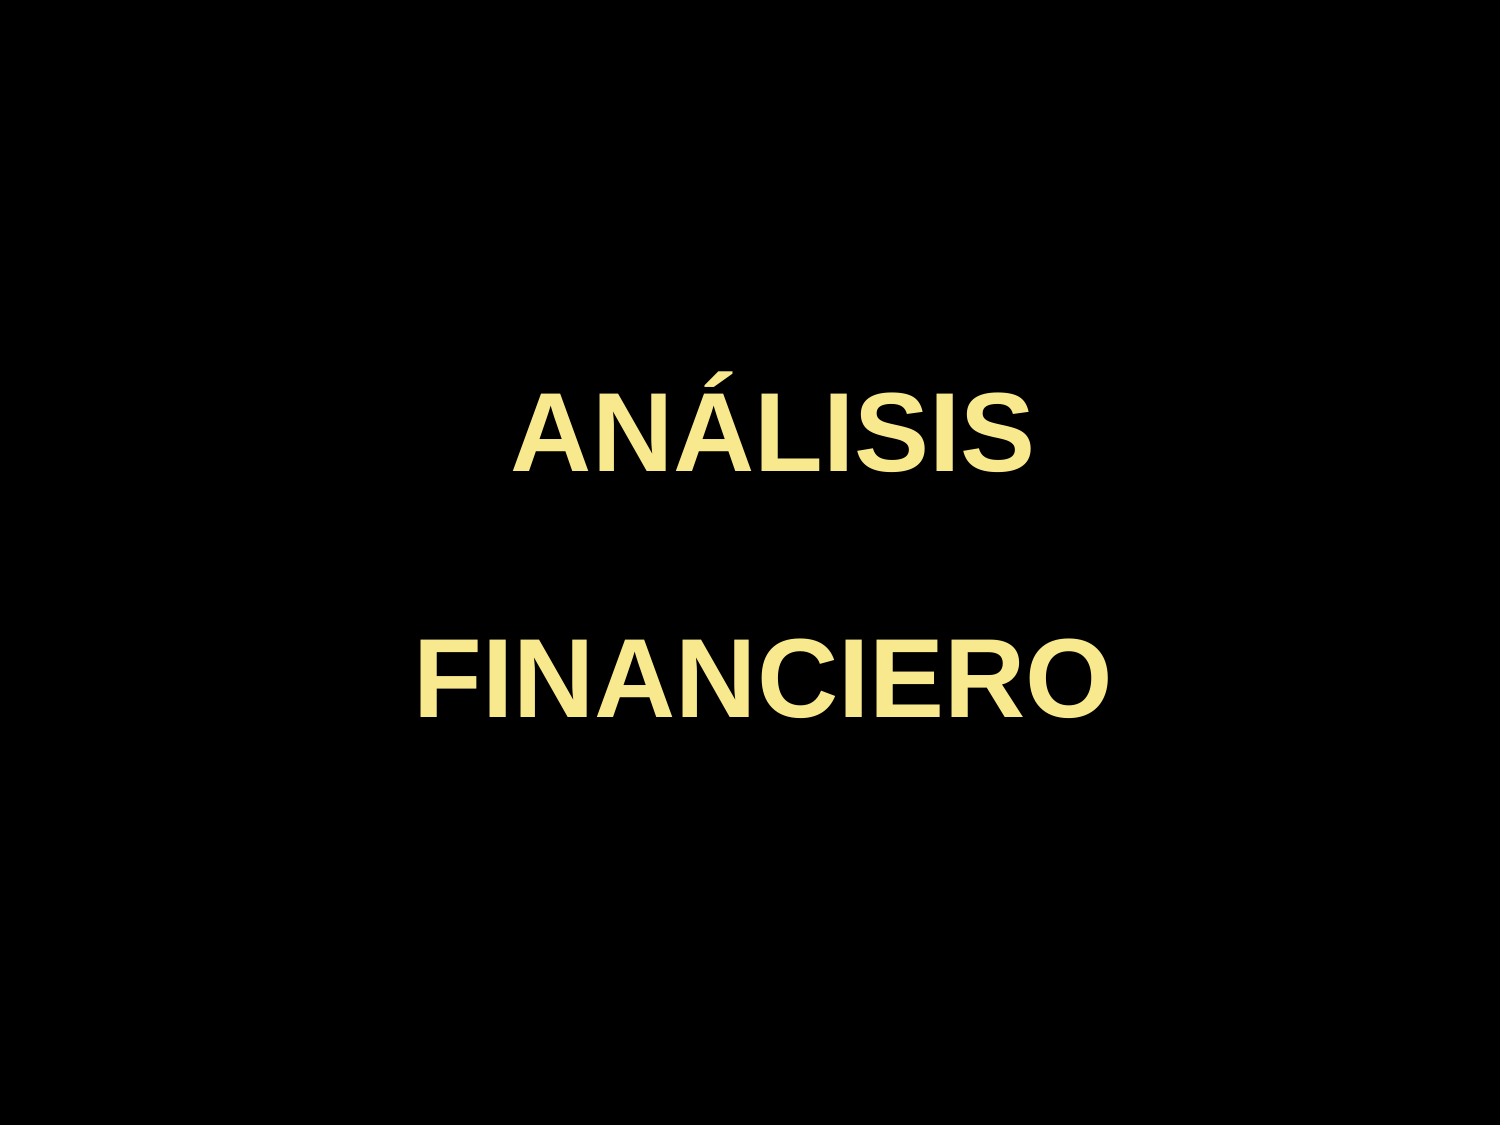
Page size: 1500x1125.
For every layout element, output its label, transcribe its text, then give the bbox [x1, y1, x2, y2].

text_box financiero [386, 597, 1172, 748]
text_box análisis [374, 351, 1172, 502]
